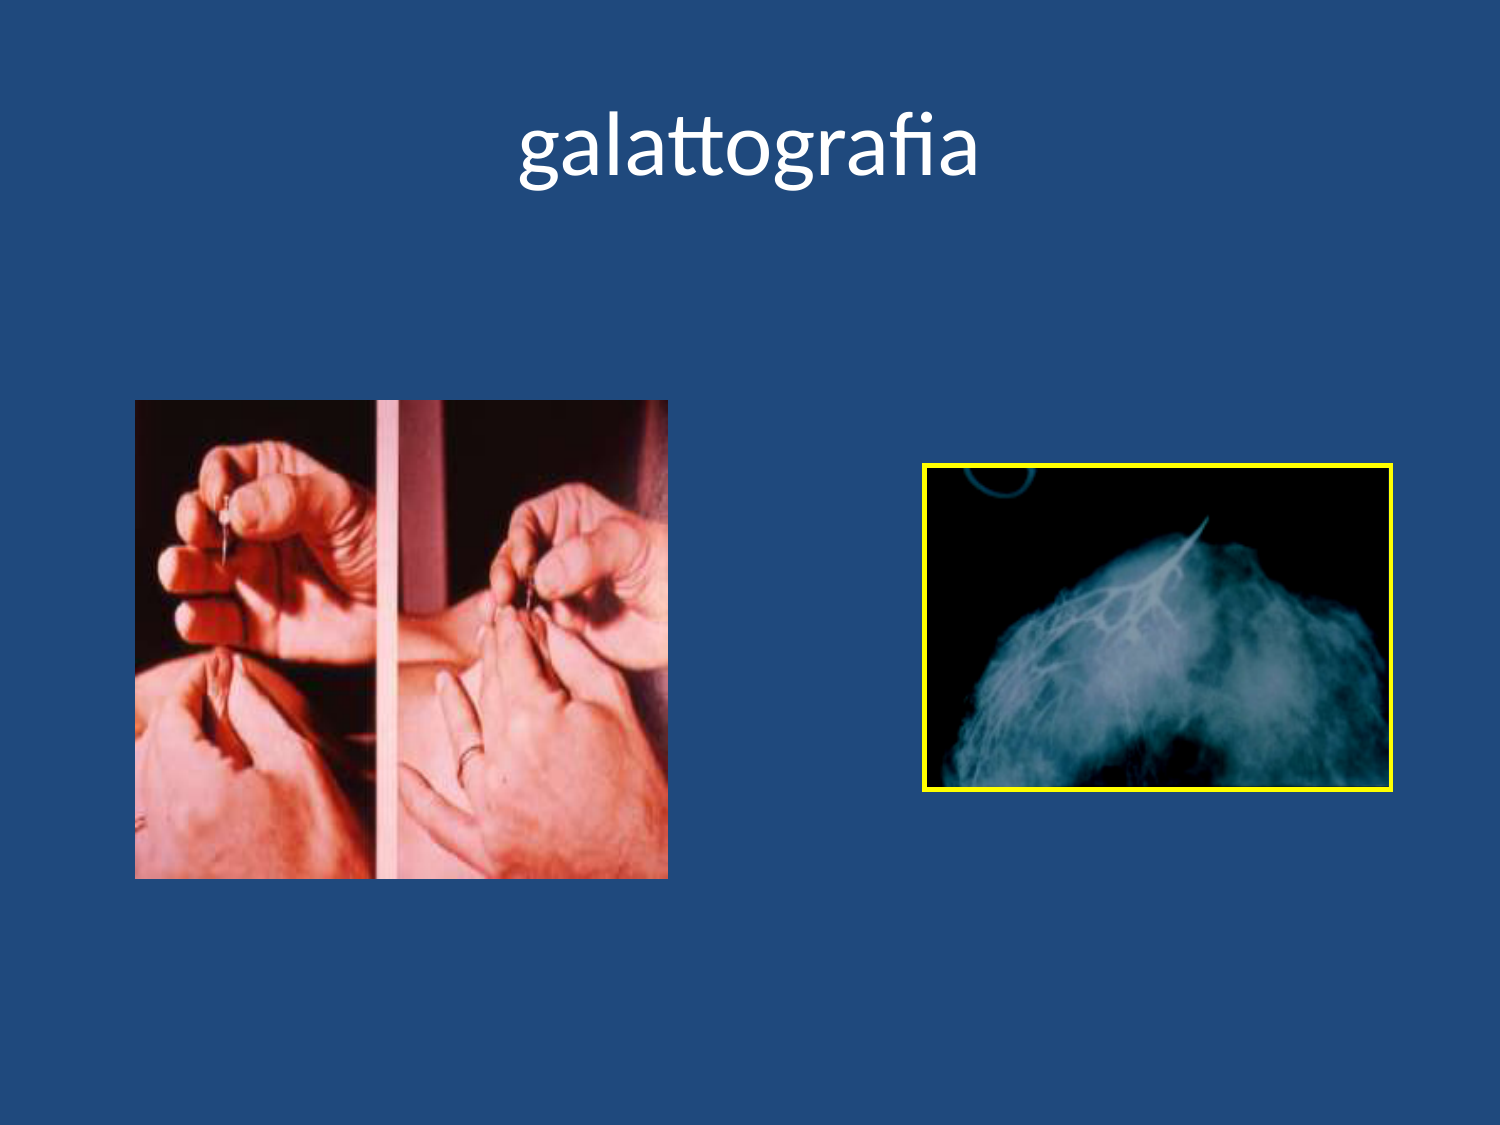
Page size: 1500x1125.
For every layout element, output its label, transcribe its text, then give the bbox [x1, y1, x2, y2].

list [926, 467, 1389, 788]
title galattografia [74, 44, 1426, 233]
picture [135, 400, 668, 879]
